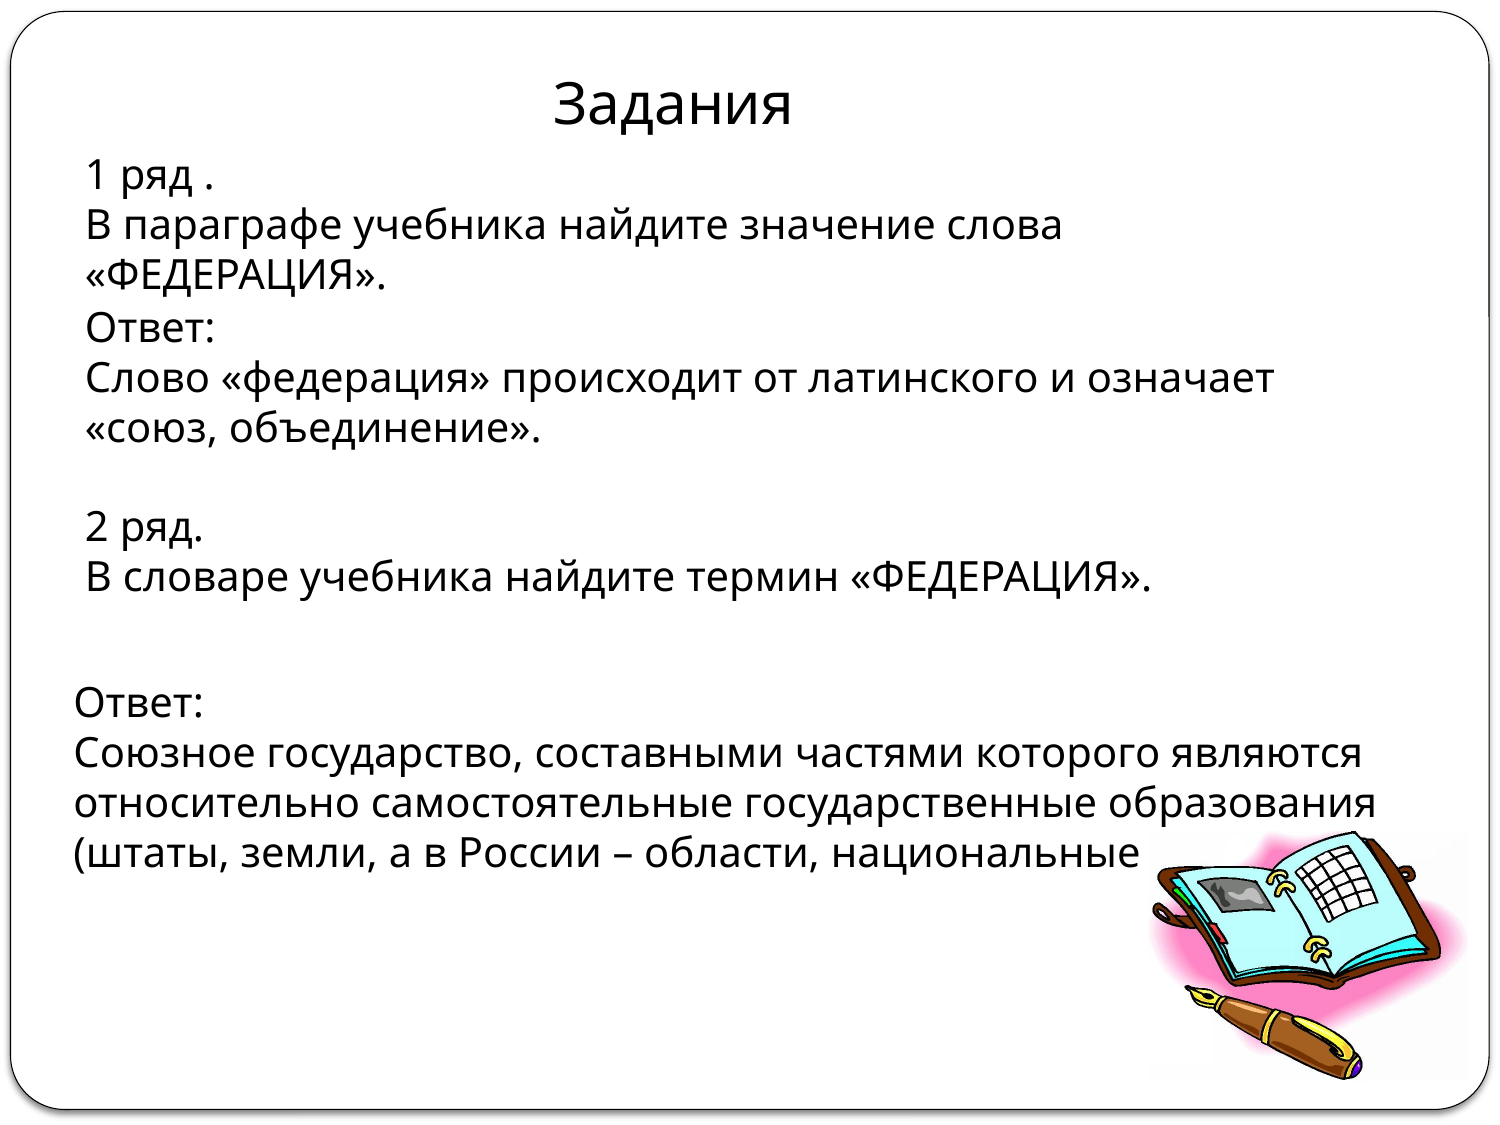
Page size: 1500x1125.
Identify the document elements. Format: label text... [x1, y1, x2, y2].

text_box 1 ряд . В параграфе учебника найдите значение слова «ФЕДЕРАЦИЯ». [70, 140, 1360, 292]
text_box Задания [316, 58, 1032, 144]
text_box 2 ряд. В словаре учебника найдите термин «ФЕДЕРАЦИЯ». [70, 492, 1465, 607]
picture [1148, 831, 1468, 1081]
text_box Ответ: Союзное государство, составными частями которого являются относительно самостоятельные государственные образования (штаты, земли, а в России – области, национальные республики) [58, 667, 1453, 883]
text_box Ответ: Слово «федерация» происходит от латинского и означает «союз, объединение». [70, 292, 1430, 458]
